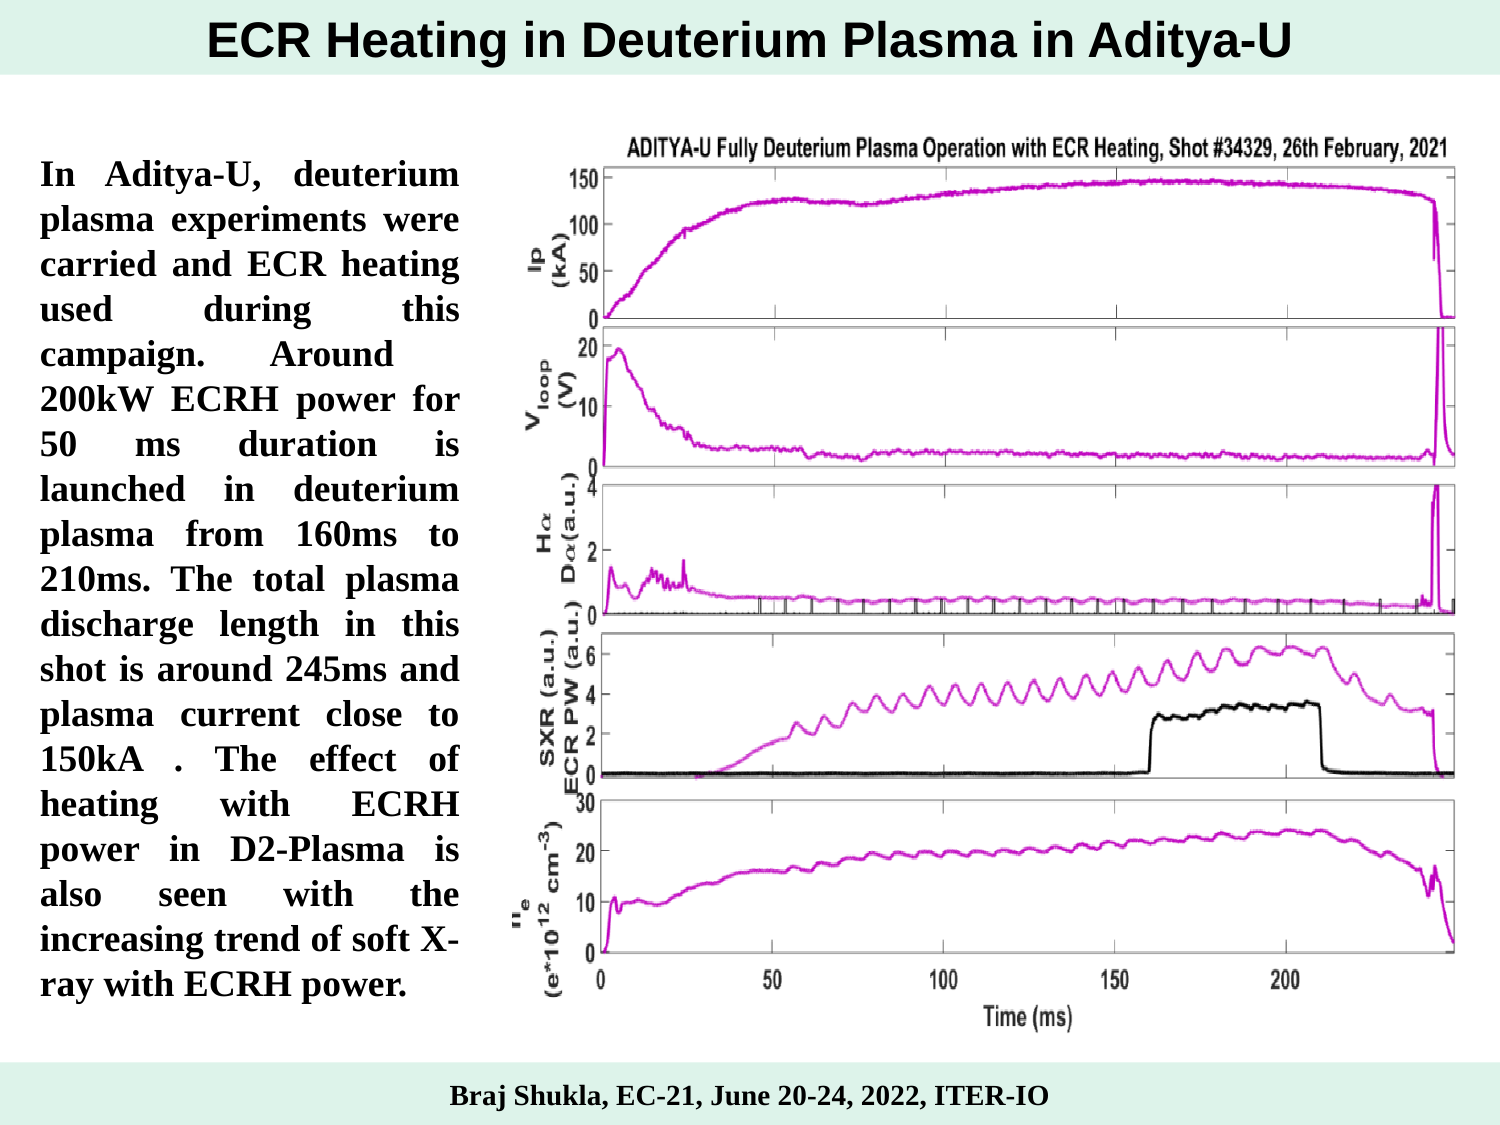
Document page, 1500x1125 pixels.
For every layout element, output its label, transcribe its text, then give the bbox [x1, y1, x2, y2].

text_box ECR Heating in Deuterium Plasma in Aditya-U [0, 0, 1500, 75]
picture [506, 124, 1463, 1038]
text_box In Aditya-U, deuterium plasma experiments were carried and ECR heating used during this campaign. Around 200kW ECRH power for 50 ms duration is launched in deuterium plasma from 160ms to 210ms. The total plasma discharge length in this shot is around 245ms and plasma current close to 150kA . The effect of heating with ECRH power in D2-Plasma is also seen with the increasing trend of soft X-ray with ECRH power. [24, 141, 475, 1012]
text_box Braj Shukla, EC-21, June 20-24, 2022, ITER-IO [0, 1062, 1500, 1125]
